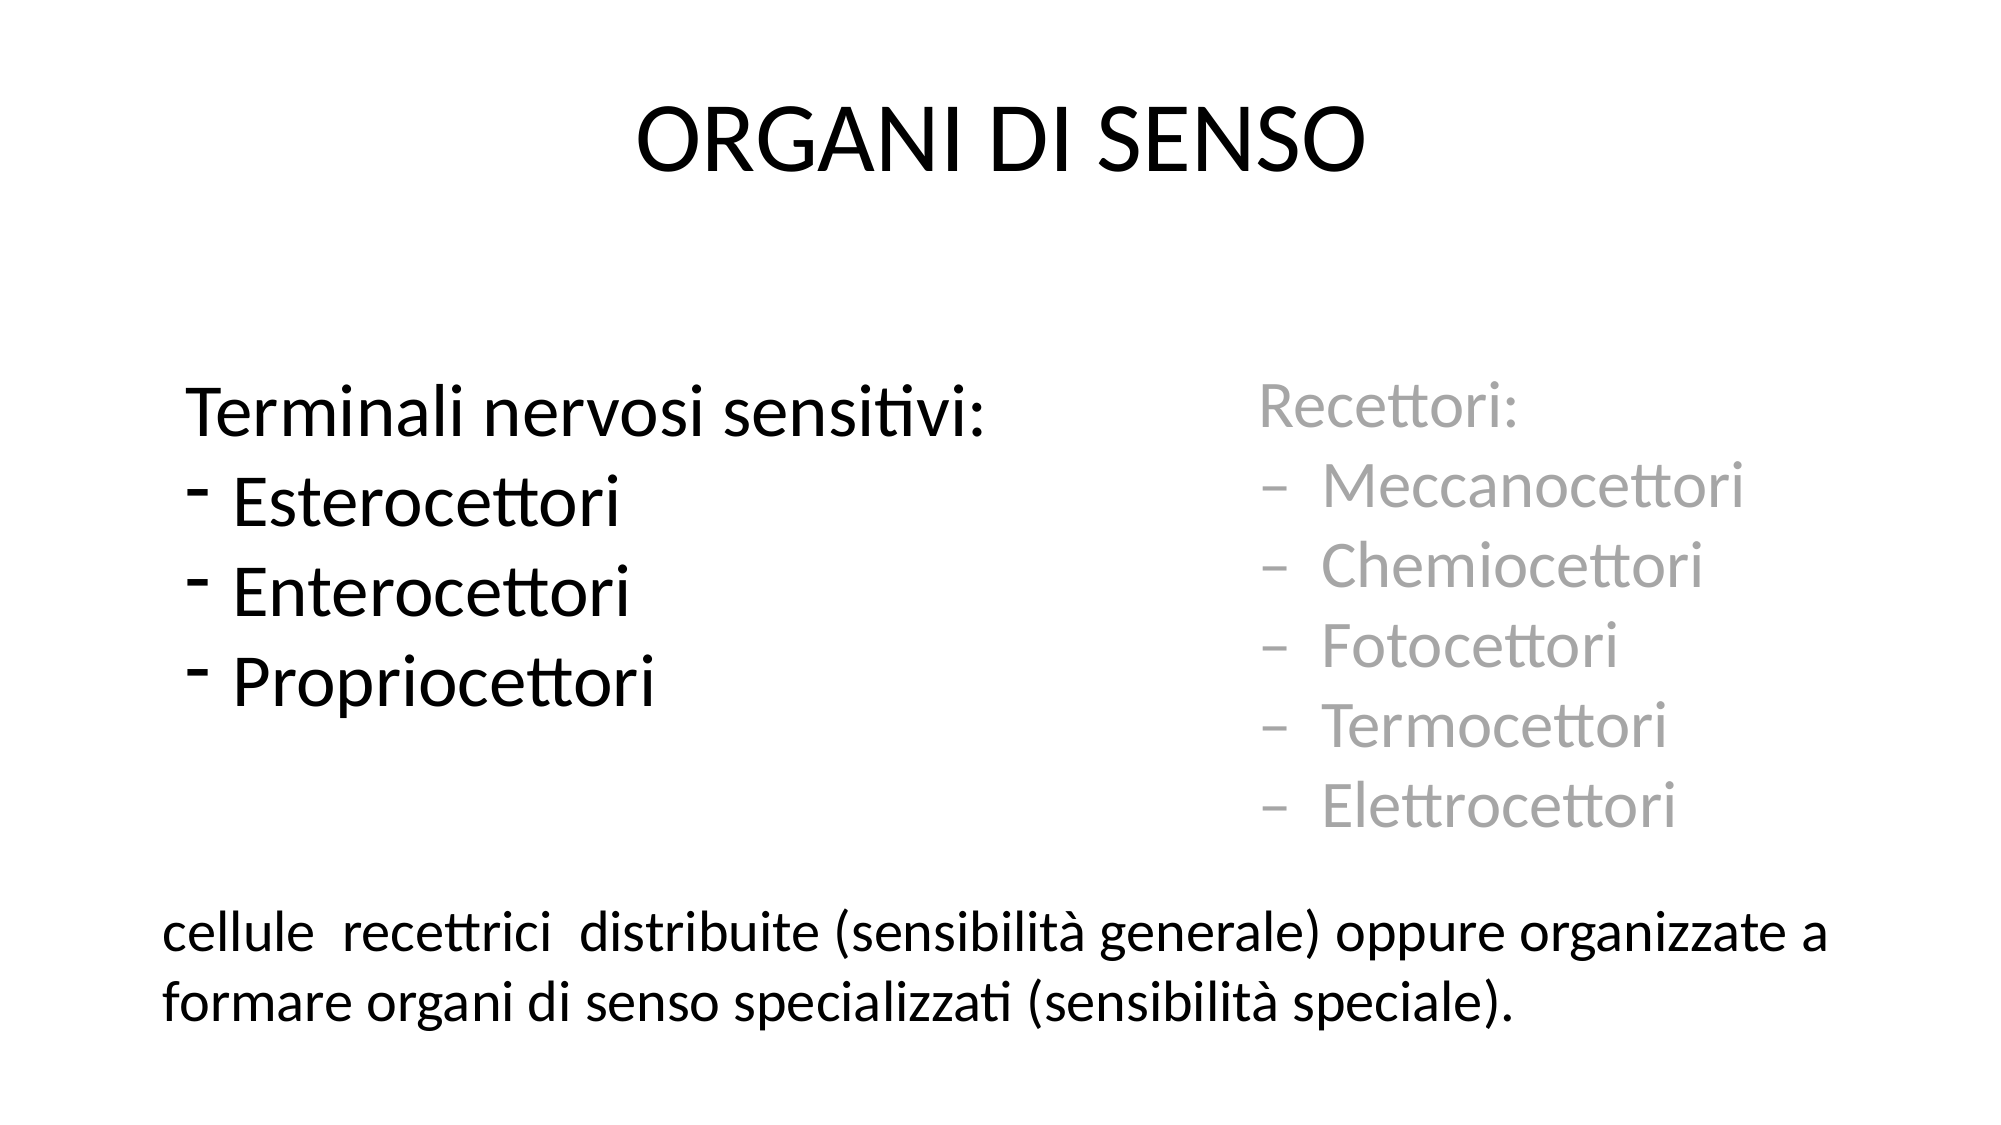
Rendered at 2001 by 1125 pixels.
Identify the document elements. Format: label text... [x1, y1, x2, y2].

text_box Recettori: – Meccanocettori – Chemiocettori – Fotocettori – Termocettori – Elettrocettori [1243, 353, 2000, 849]
text_box cellule recettrici distribuite (sensibilità generale) oppure organizzate a formare organi di senso specializzati (sensibilità speciale). [148, 885, 1857, 1041]
text_box ORGANI DI SENSO [620, 64, 1384, 199]
text_box Terminali nervosi sensitivi: Esterocettori Enterocettori Propriocettori [170, 353, 1171, 729]
